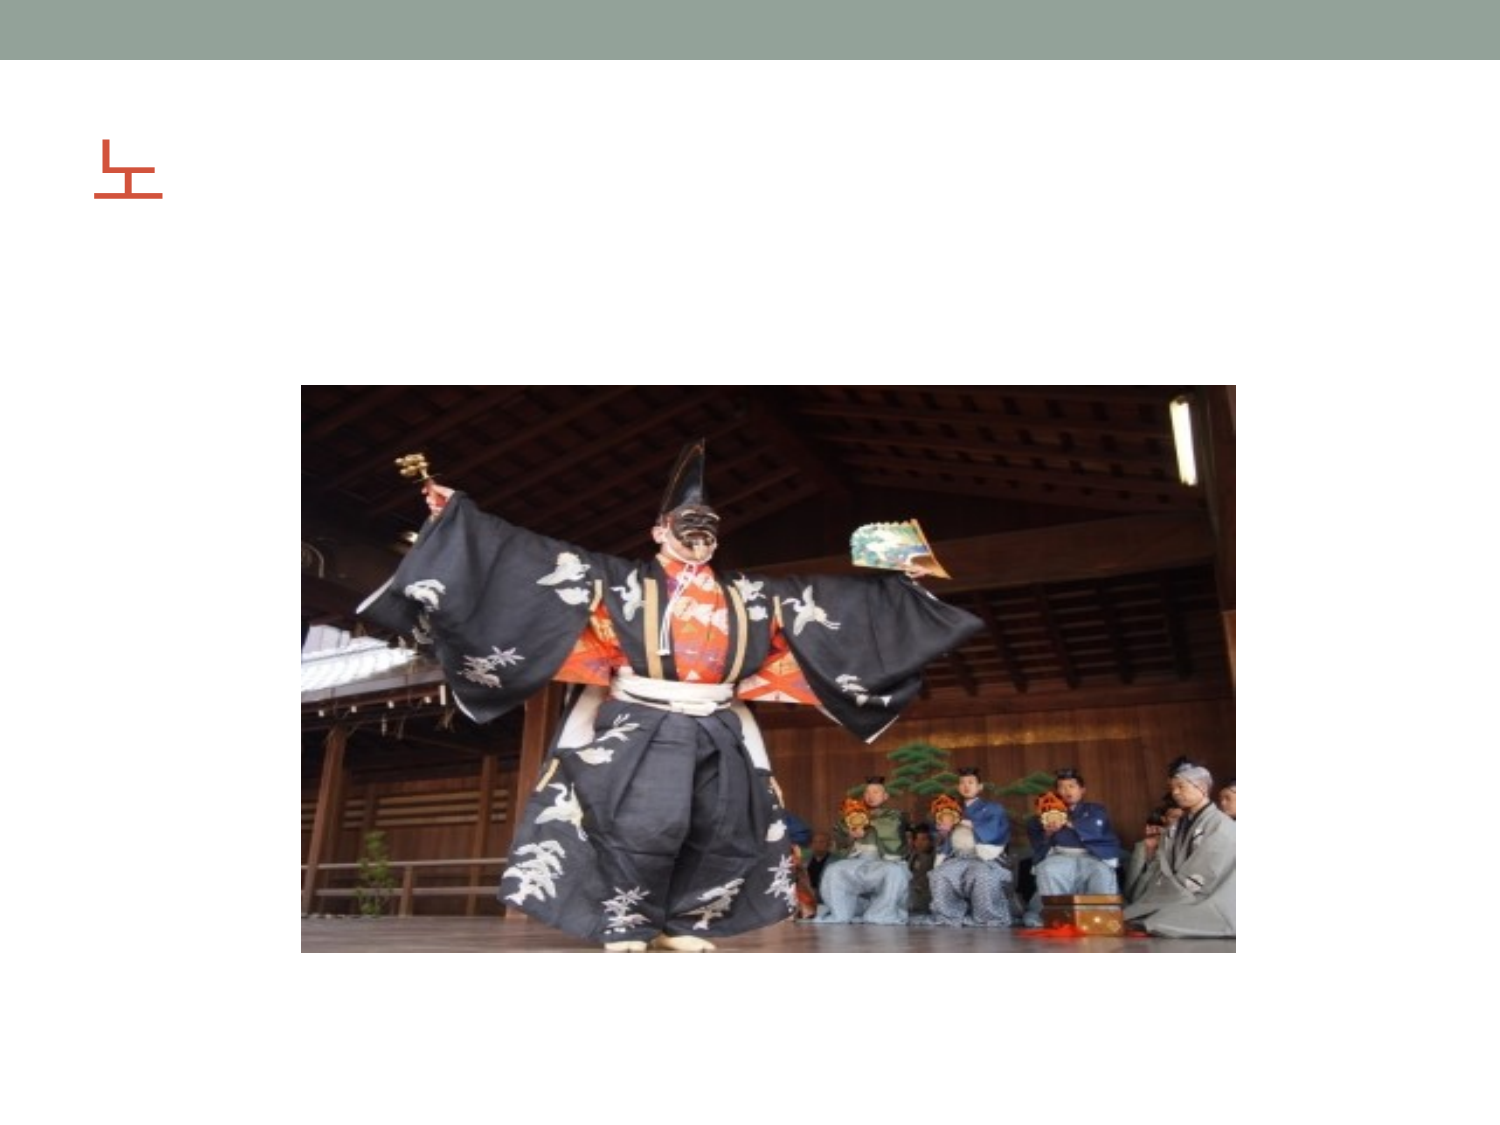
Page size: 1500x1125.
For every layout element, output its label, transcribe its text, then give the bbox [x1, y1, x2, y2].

title 노 [75, 87, 1425, 250]
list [300, 385, 1236, 953]
